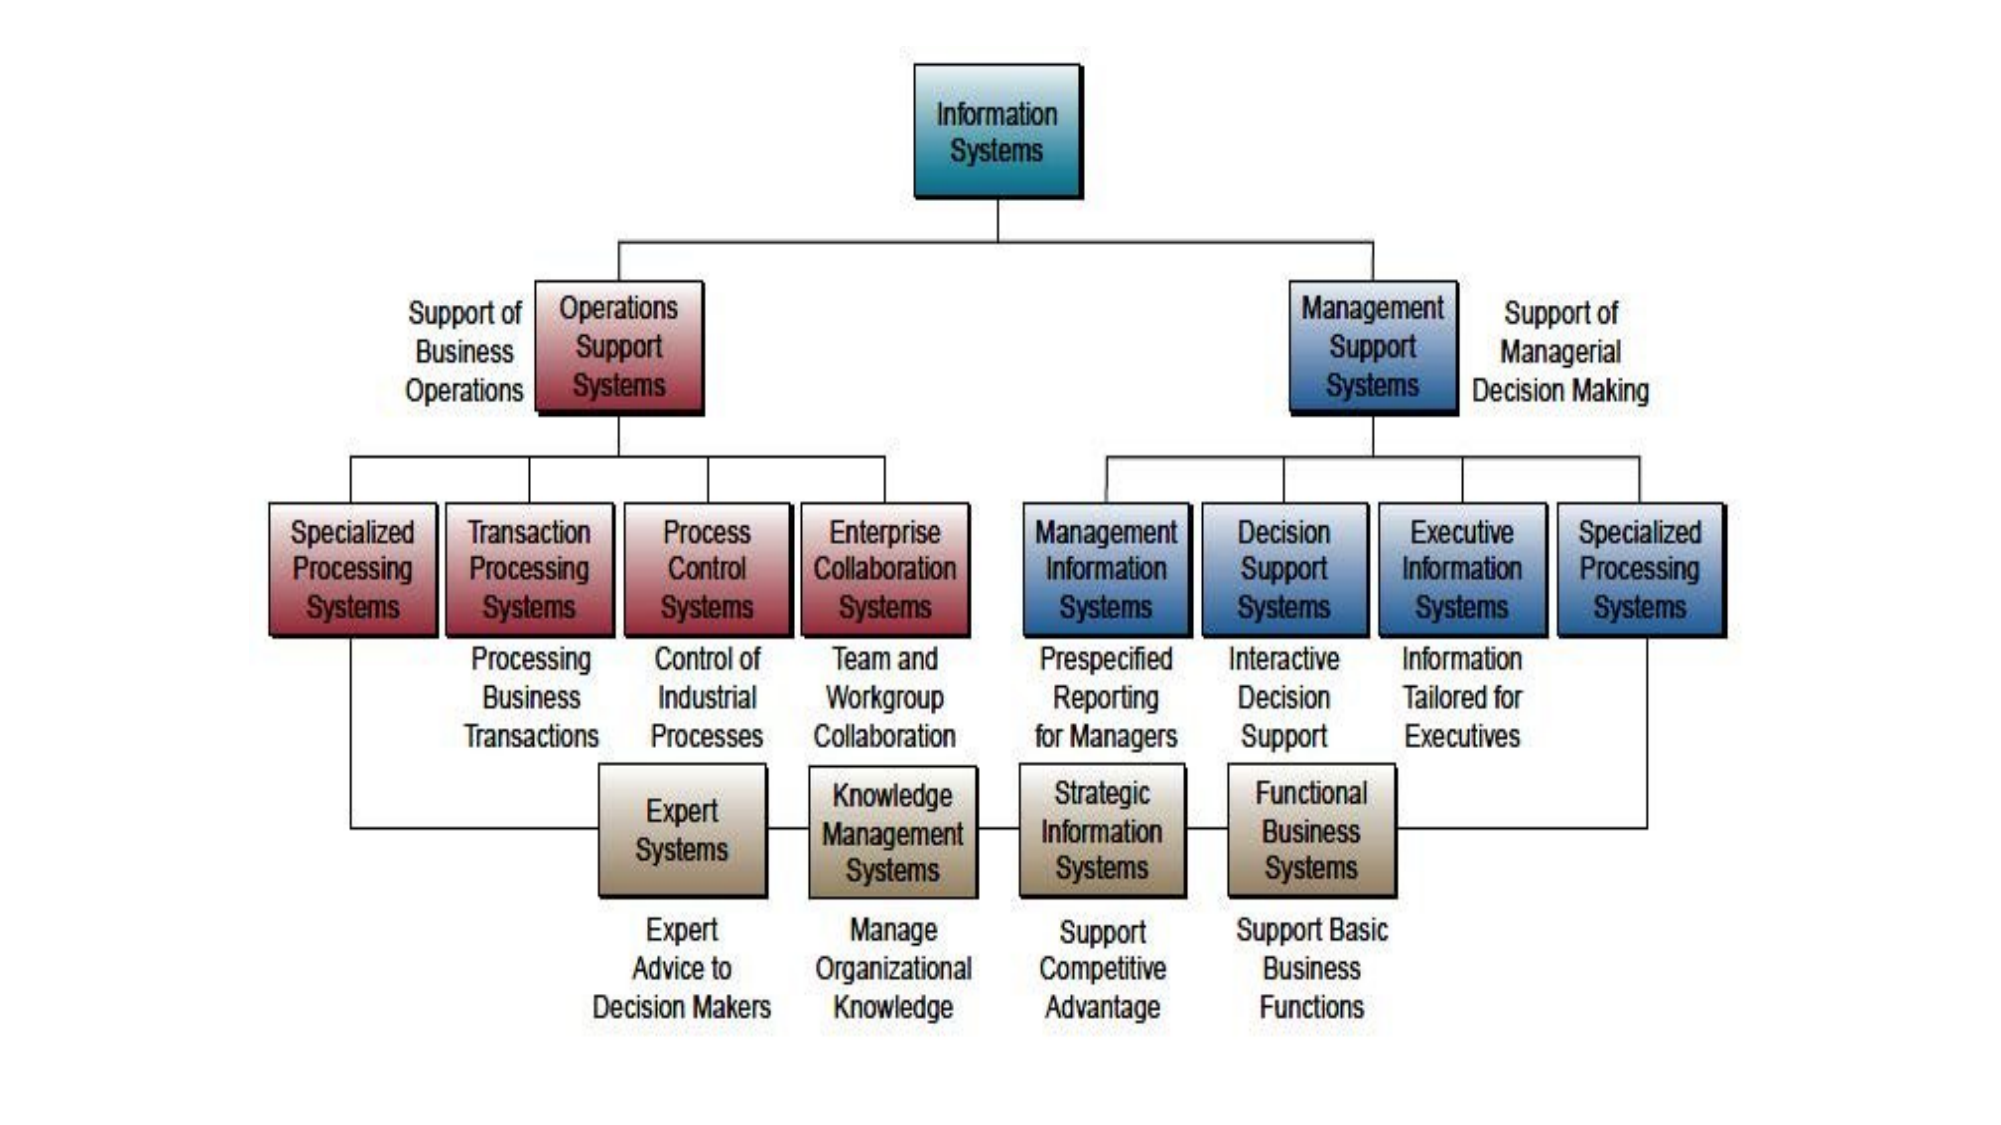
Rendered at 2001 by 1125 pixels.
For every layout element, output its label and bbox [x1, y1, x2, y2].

list [249, 46, 1750, 1055]
